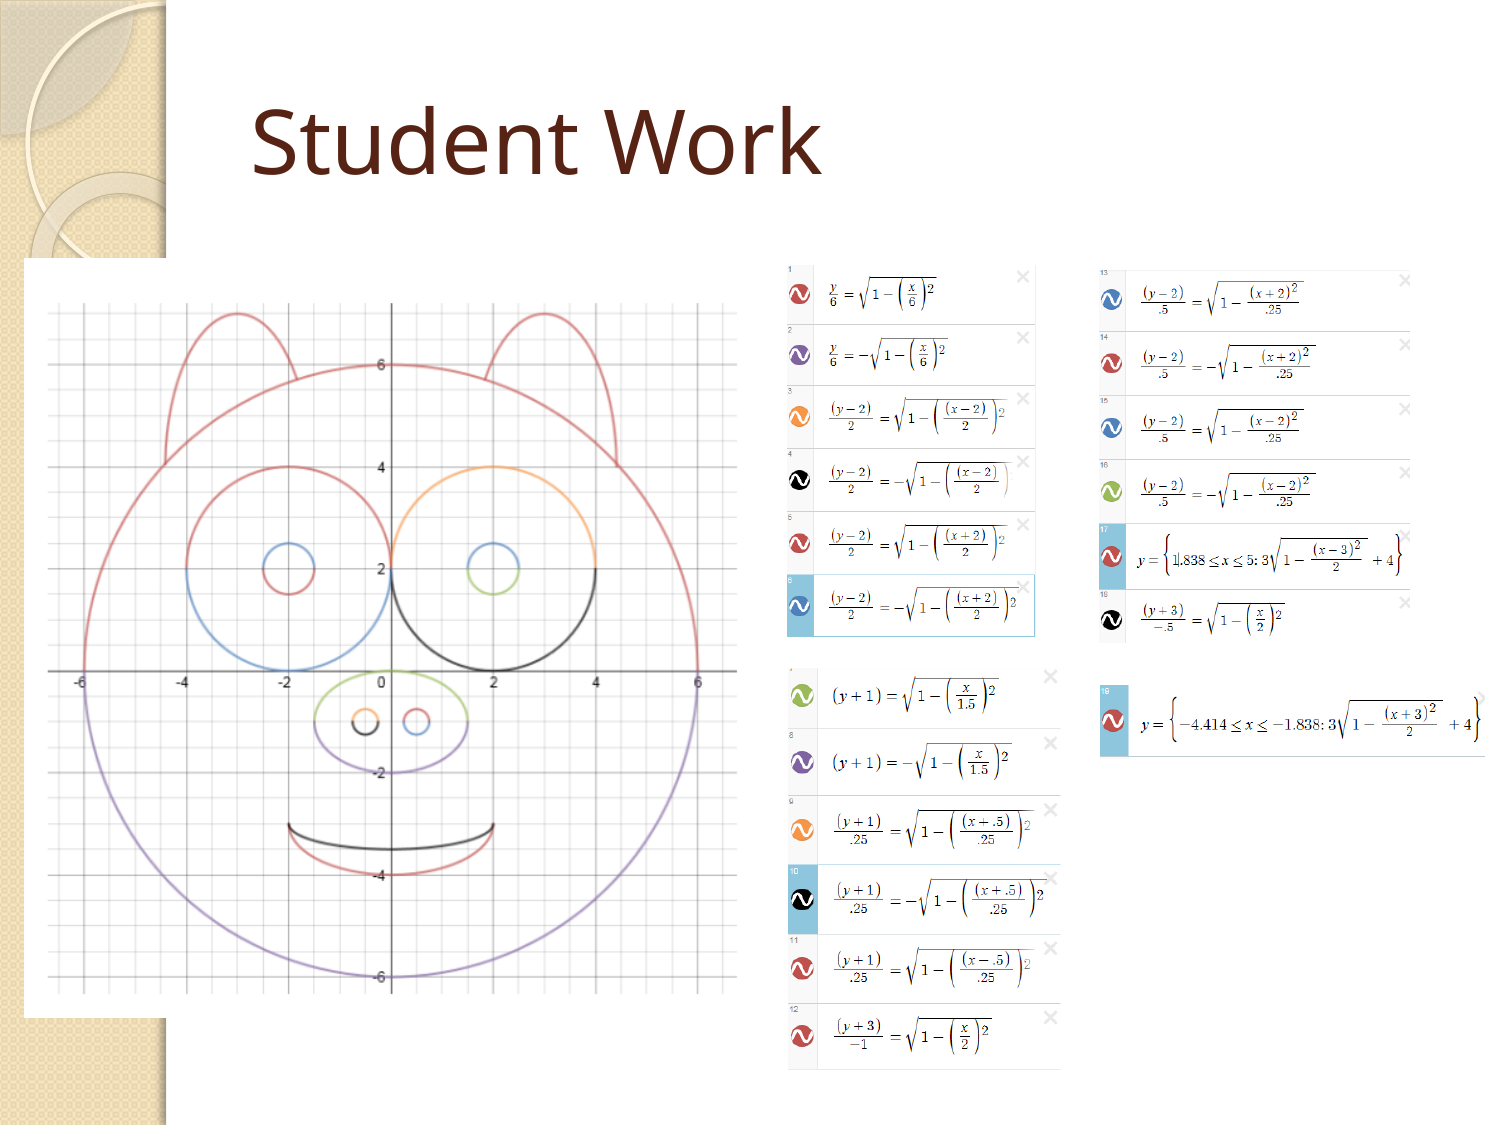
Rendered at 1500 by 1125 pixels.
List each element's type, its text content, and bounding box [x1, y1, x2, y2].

picture [24, 258, 761, 1019]
picture [772, 237, 1076, 1086]
title Student Work [235, 45, 1466, 233]
picture [1084, 242, 1500, 774]
